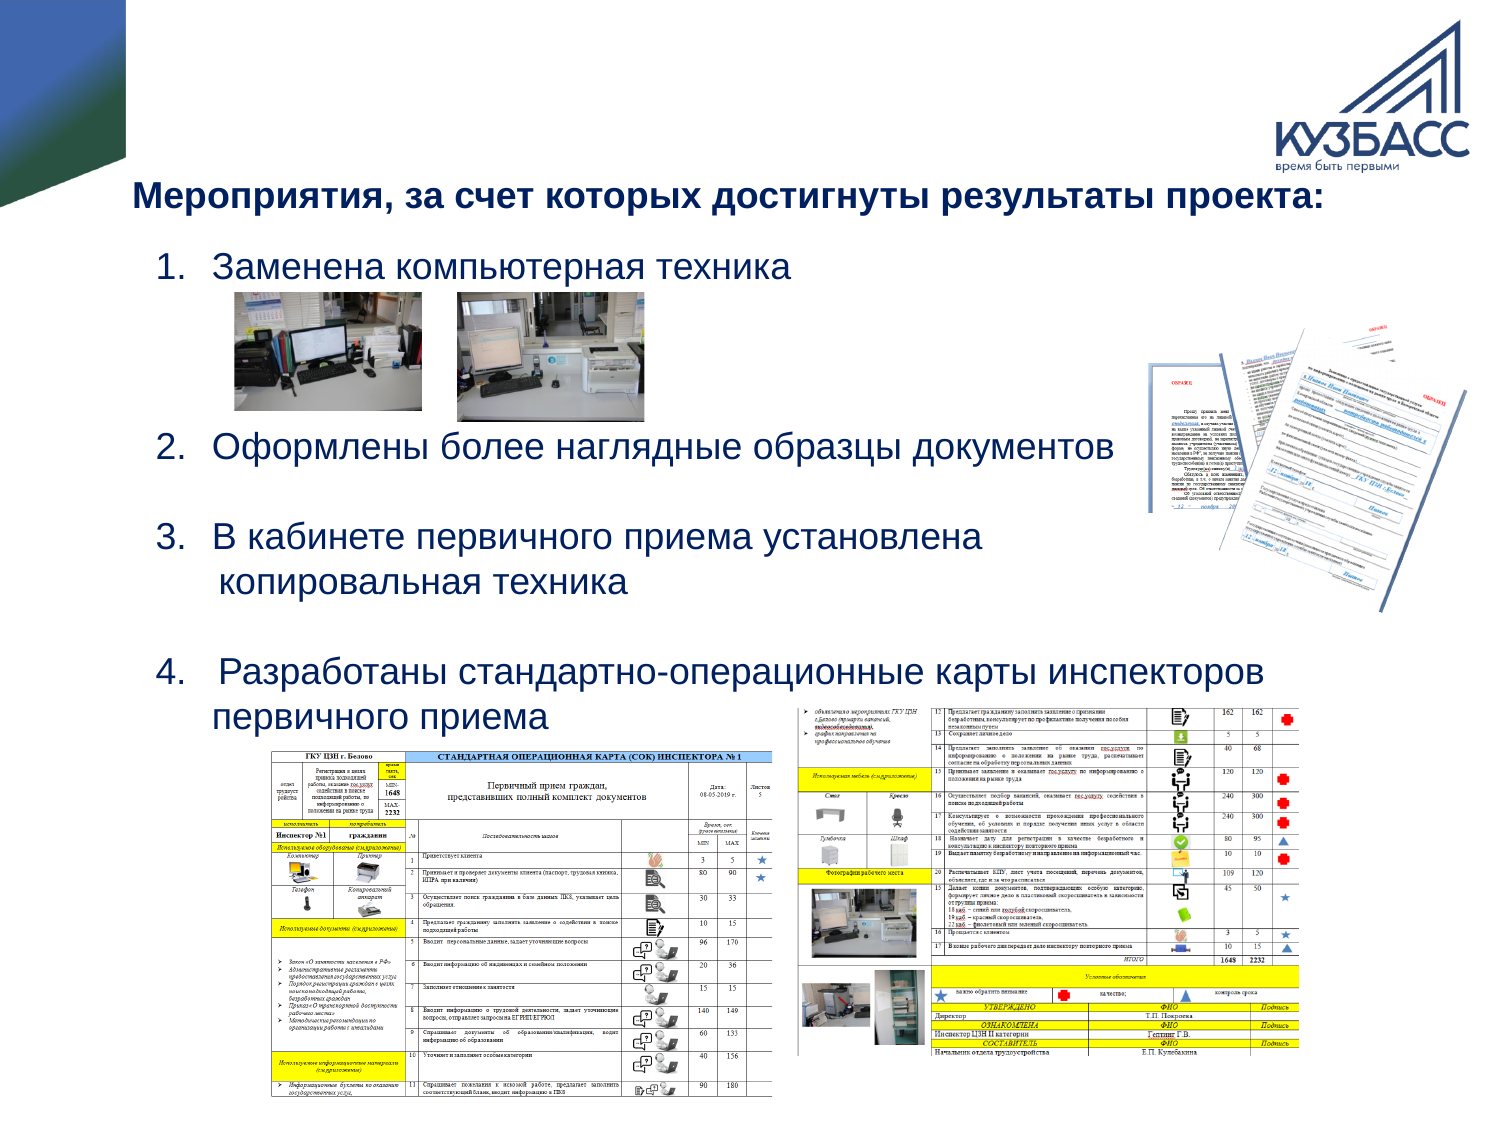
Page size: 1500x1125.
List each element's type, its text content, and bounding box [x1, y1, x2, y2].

picture [796, 702, 1300, 1056]
picture [234, 292, 423, 411]
picture [1148, 316, 1468, 613]
picture [269, 749, 773, 1098]
picture [1276, 19, 1470, 173]
text_box Мероприятия, за счет которых достигнуты результаты проекта: [117, 164, 1360, 232]
picture [456, 292, 645, 423]
text_box Заменена компьютерная техника Оформлены более наглядные образцы документов В кабинете первичного приема установлена копировальная техника 4. Разработаны стандартно-операционные карты инспекторов первичного приема [140, 234, 1336, 797]
picture [0, 0, 126, 208]
